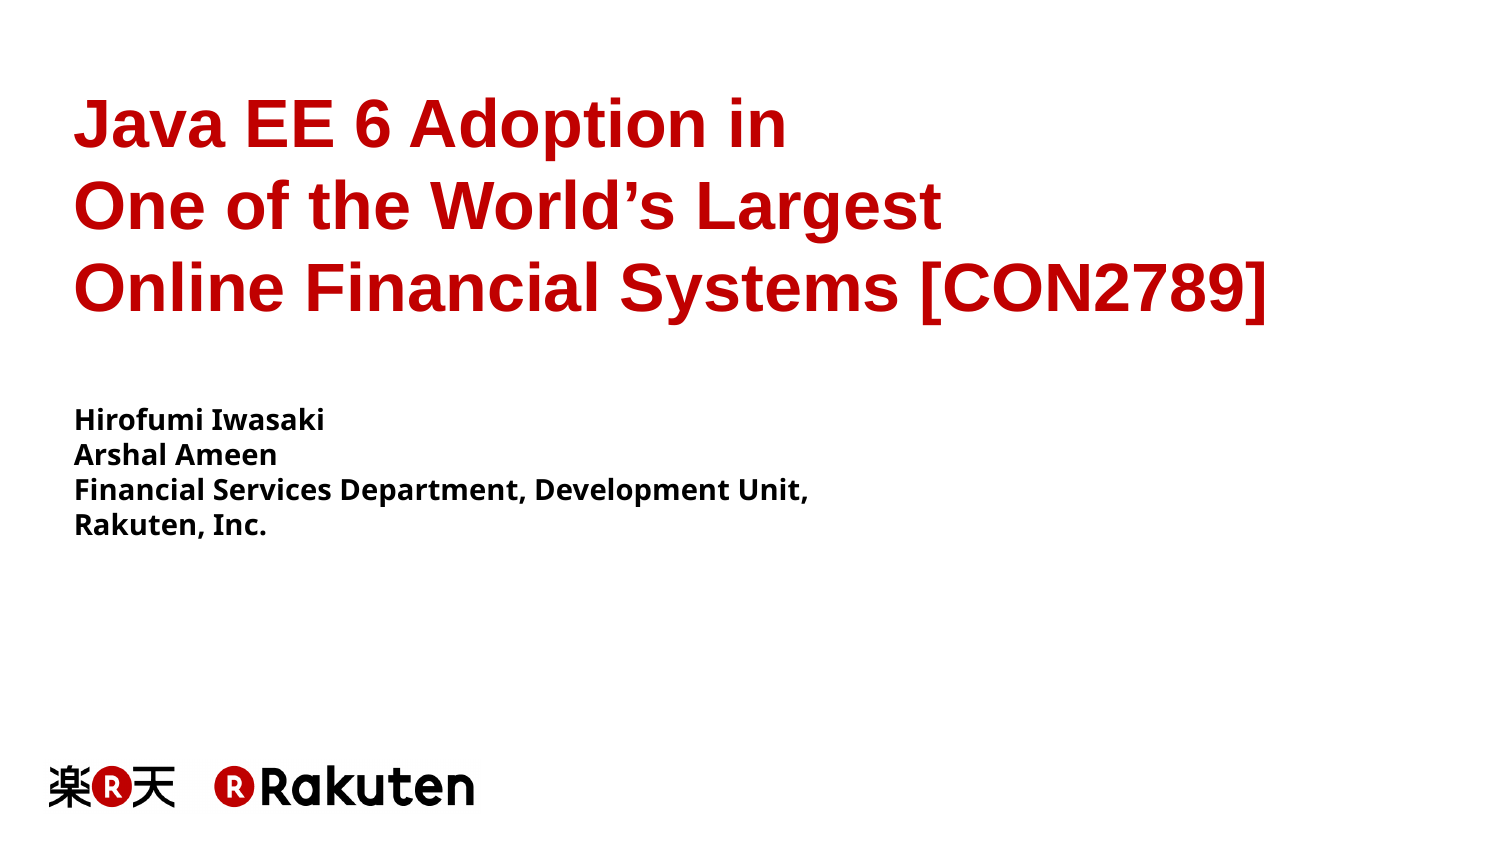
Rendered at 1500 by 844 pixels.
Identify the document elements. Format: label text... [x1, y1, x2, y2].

picture [43, 759, 481, 814]
title Java EE 6 Adoption in One of the World’s Largest Online Financial Systems [CON2789] [59, 66, 1441, 333]
subtitle Hirofumi Iwasaki Arshal Ameen Financial Services Department, Development Unit, Rakuten, Inc. [59, 394, 1441, 660]
